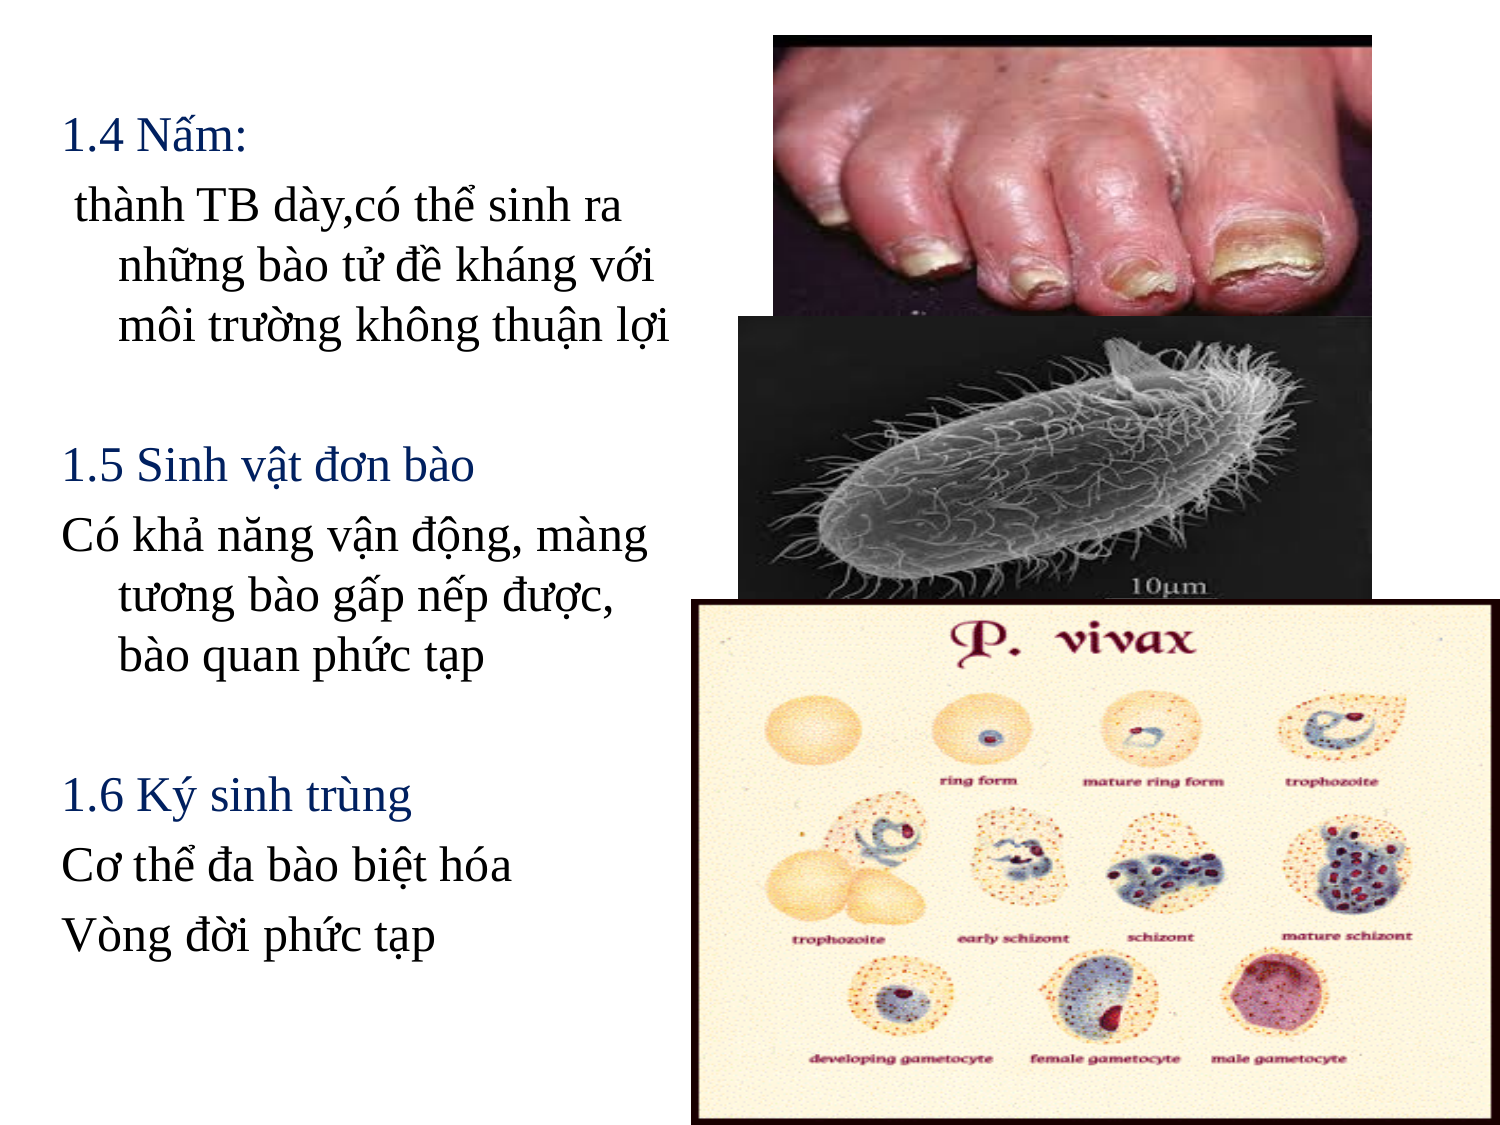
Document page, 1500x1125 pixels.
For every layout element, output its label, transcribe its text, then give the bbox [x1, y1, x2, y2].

picture [691, 34, 1500, 1125]
list 1.4 Nấm: thành TB dày,có thể sinh ra những bào tử đề kháng với môi trường không thuận lợi 1.5 Sinh vật đơn bào Có khả năng vận động, màng tương bào gấp nếp được, bào quan phức tạp 1.6 Ký sinh trùng Cơ thể đa bào biệt hóa Vòng đời phức tạp [46, 93, 692, 1005]
